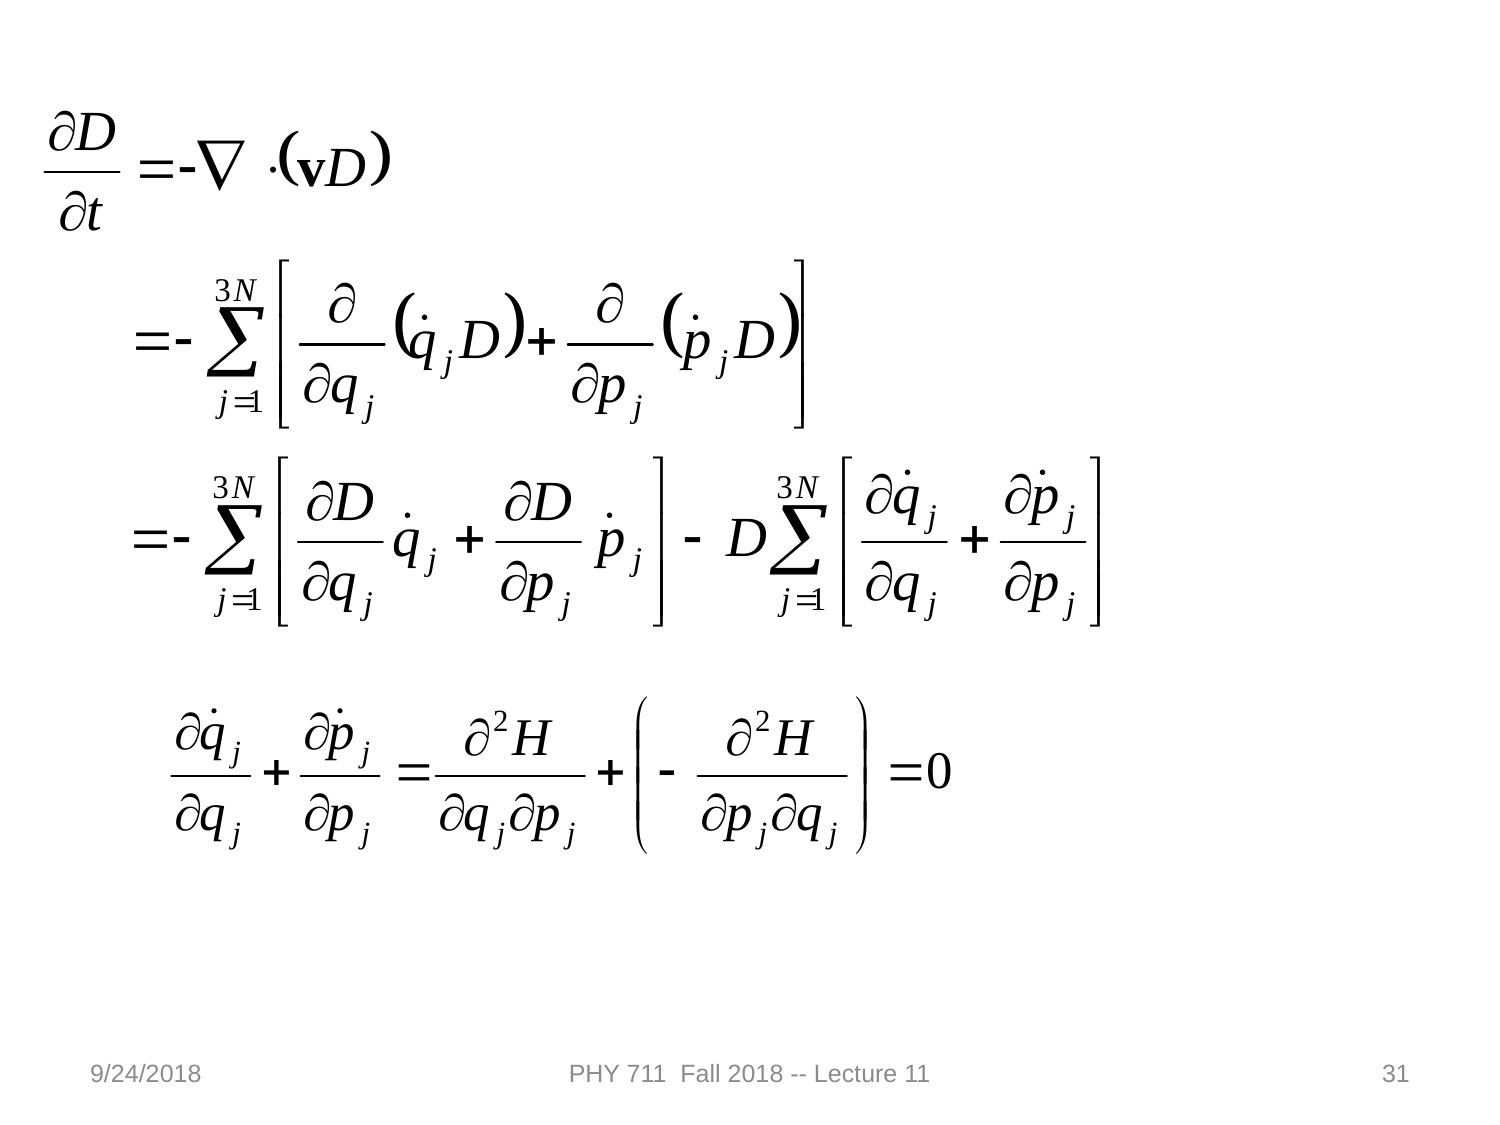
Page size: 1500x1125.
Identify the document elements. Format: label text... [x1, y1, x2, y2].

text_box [162, 687, 963, 865]
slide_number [75, 1042, 425, 1103]
slide_number 31 [1074, 1042, 1425, 1103]
footer PHY 711 Fall 2018 -- Lecture 11 [512, 1042, 988, 1103]
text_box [34, 93, 1121, 638]
